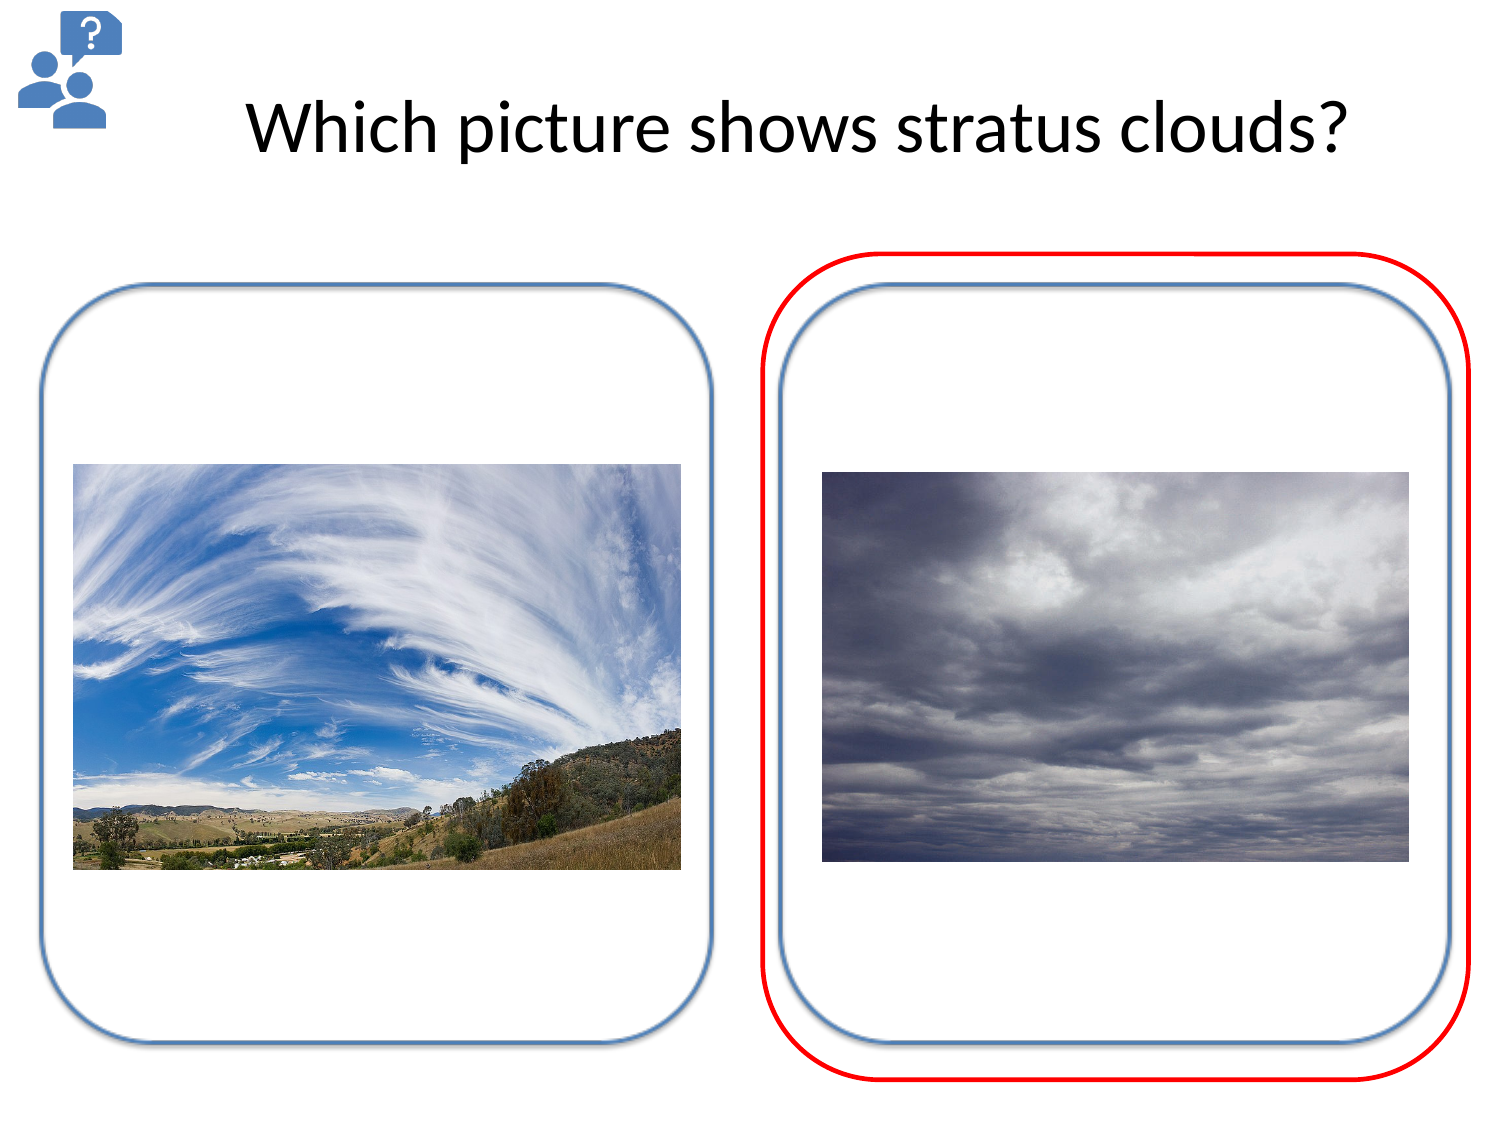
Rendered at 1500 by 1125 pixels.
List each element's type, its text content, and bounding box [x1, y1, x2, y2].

text_box [762, 344, 766, 990]
text_box [819, 1063, 1412, 1080]
picture [32, 279, 722, 1055]
text_box [810, 253, 1421, 277]
text_box [0, 0, 140, 140]
text_box Which picture shows stratus clouds? [168, 69, 1429, 175]
picture [771, 279, 1461, 1055]
text_box [1465, 343, 1469, 991]
